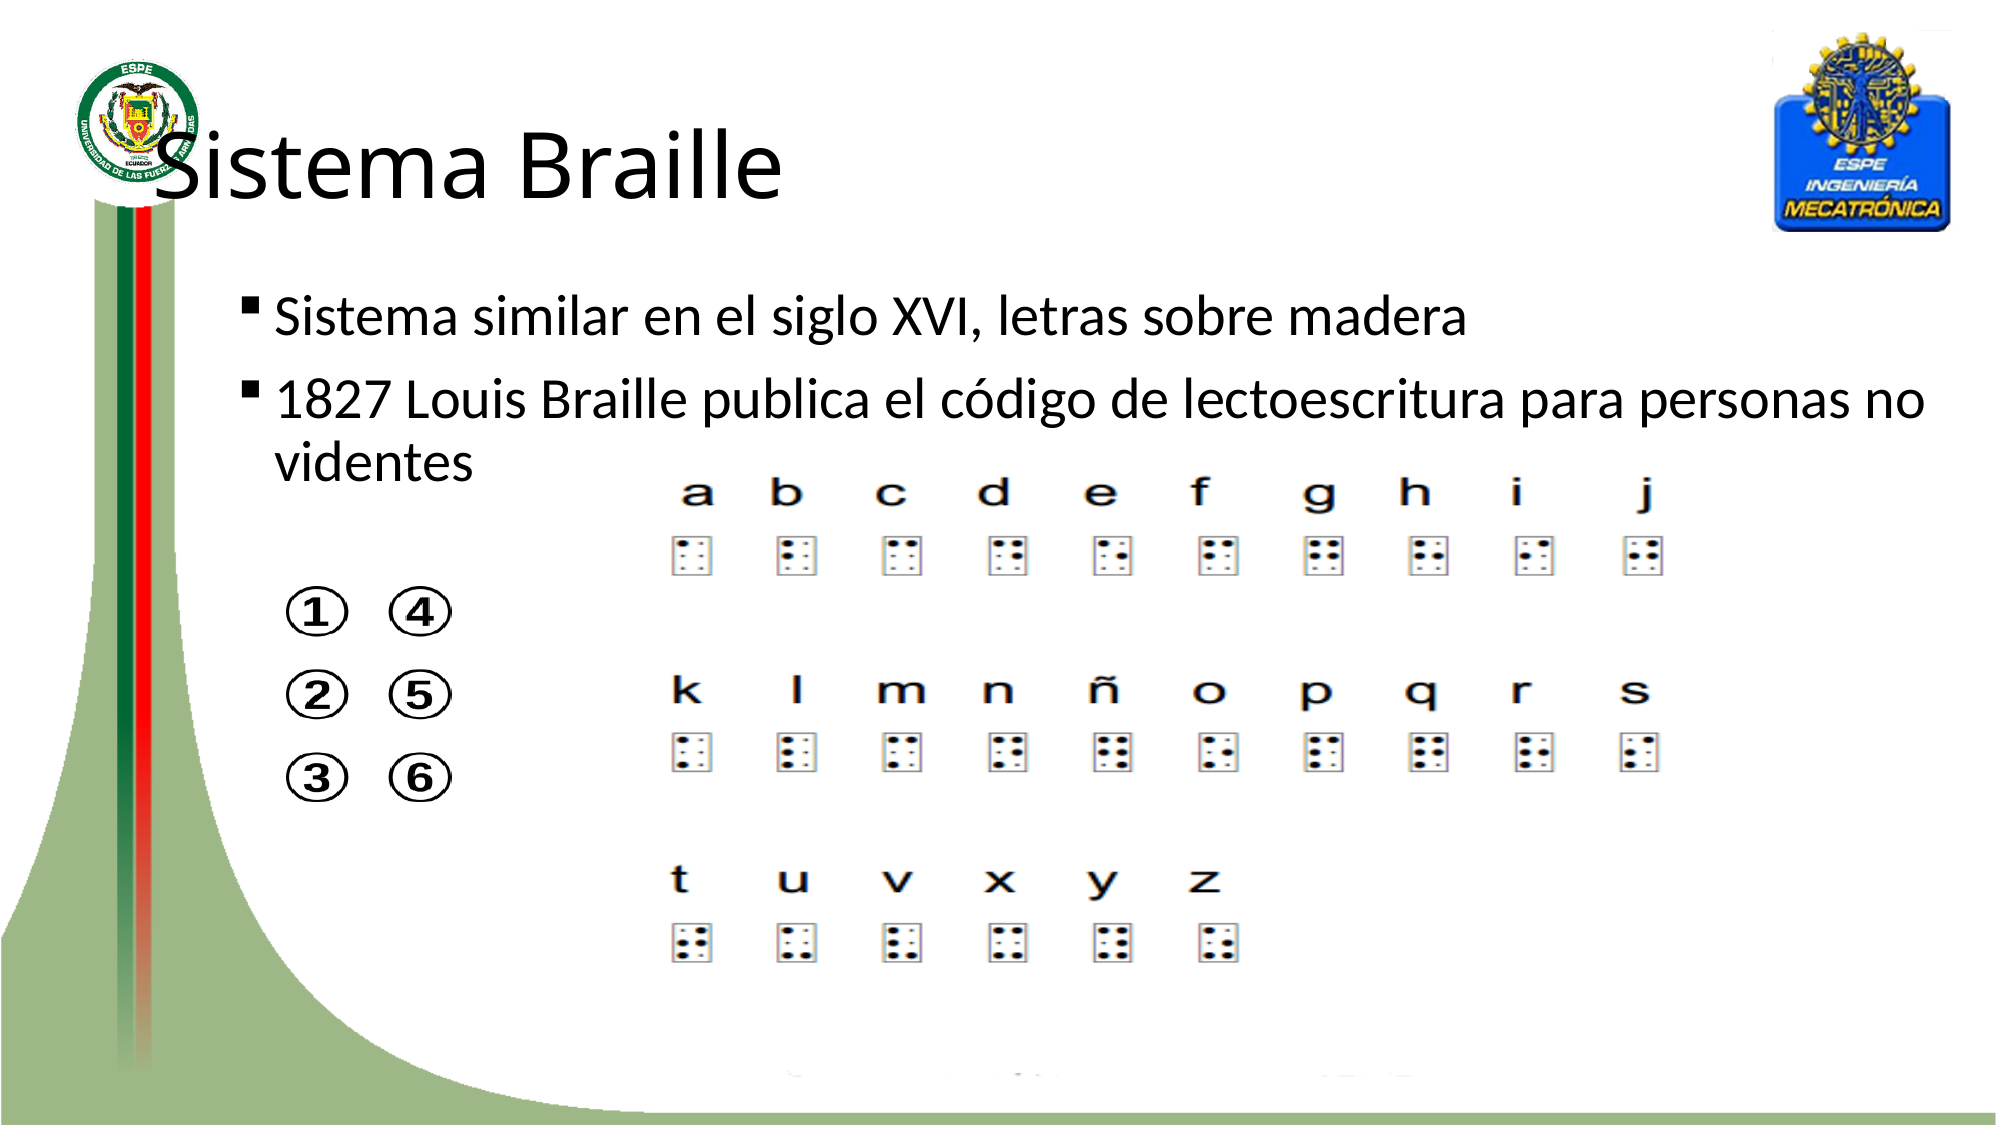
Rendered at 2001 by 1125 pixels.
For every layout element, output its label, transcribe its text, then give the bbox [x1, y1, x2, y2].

list Sistema similar en el siglo XVI, letras sobre madera 1827 Louis Braille publica el código de lectoescritura para personas no videntes [221, 277, 1947, 992]
title Sistema Braille [137, 59, 1863, 278]
picture [0, 0, 2001, 1125]
